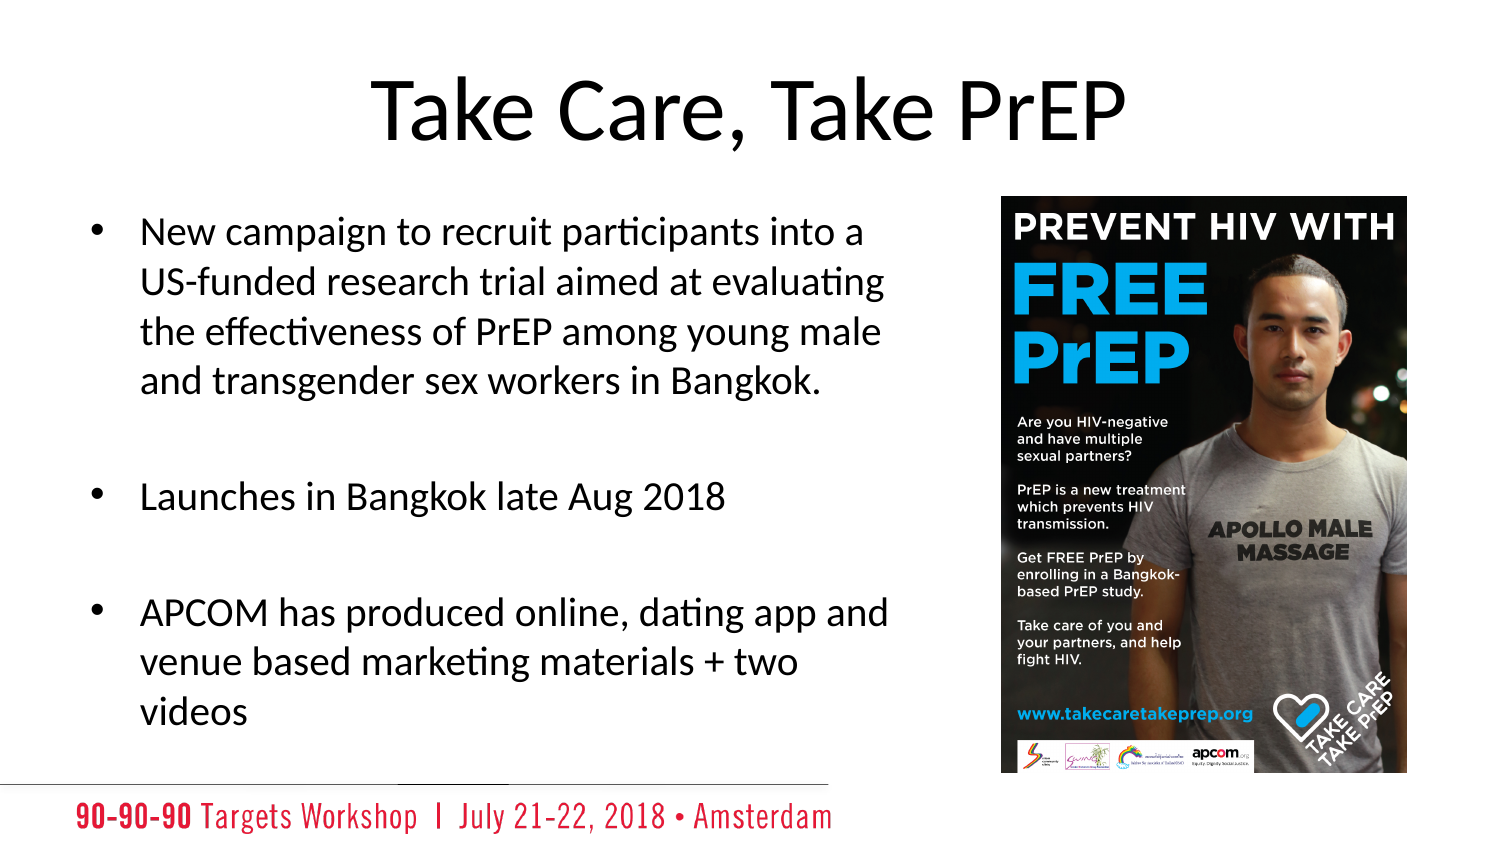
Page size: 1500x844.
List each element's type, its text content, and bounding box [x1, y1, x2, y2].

list New campaign to recruit participants into a US-funded research trial aimed at evaluating the effectiveness of PrEP among young male and transgender sex workers in Bangkok. Launches in Bangkok late Aug 2018 APCOM has produced online, dating app and venue based marketing materials + two videos [75, 196, 906, 754]
picture [1000, 196, 1407, 773]
title Take Care, Take PrEP [75, 33, 1425, 175]
